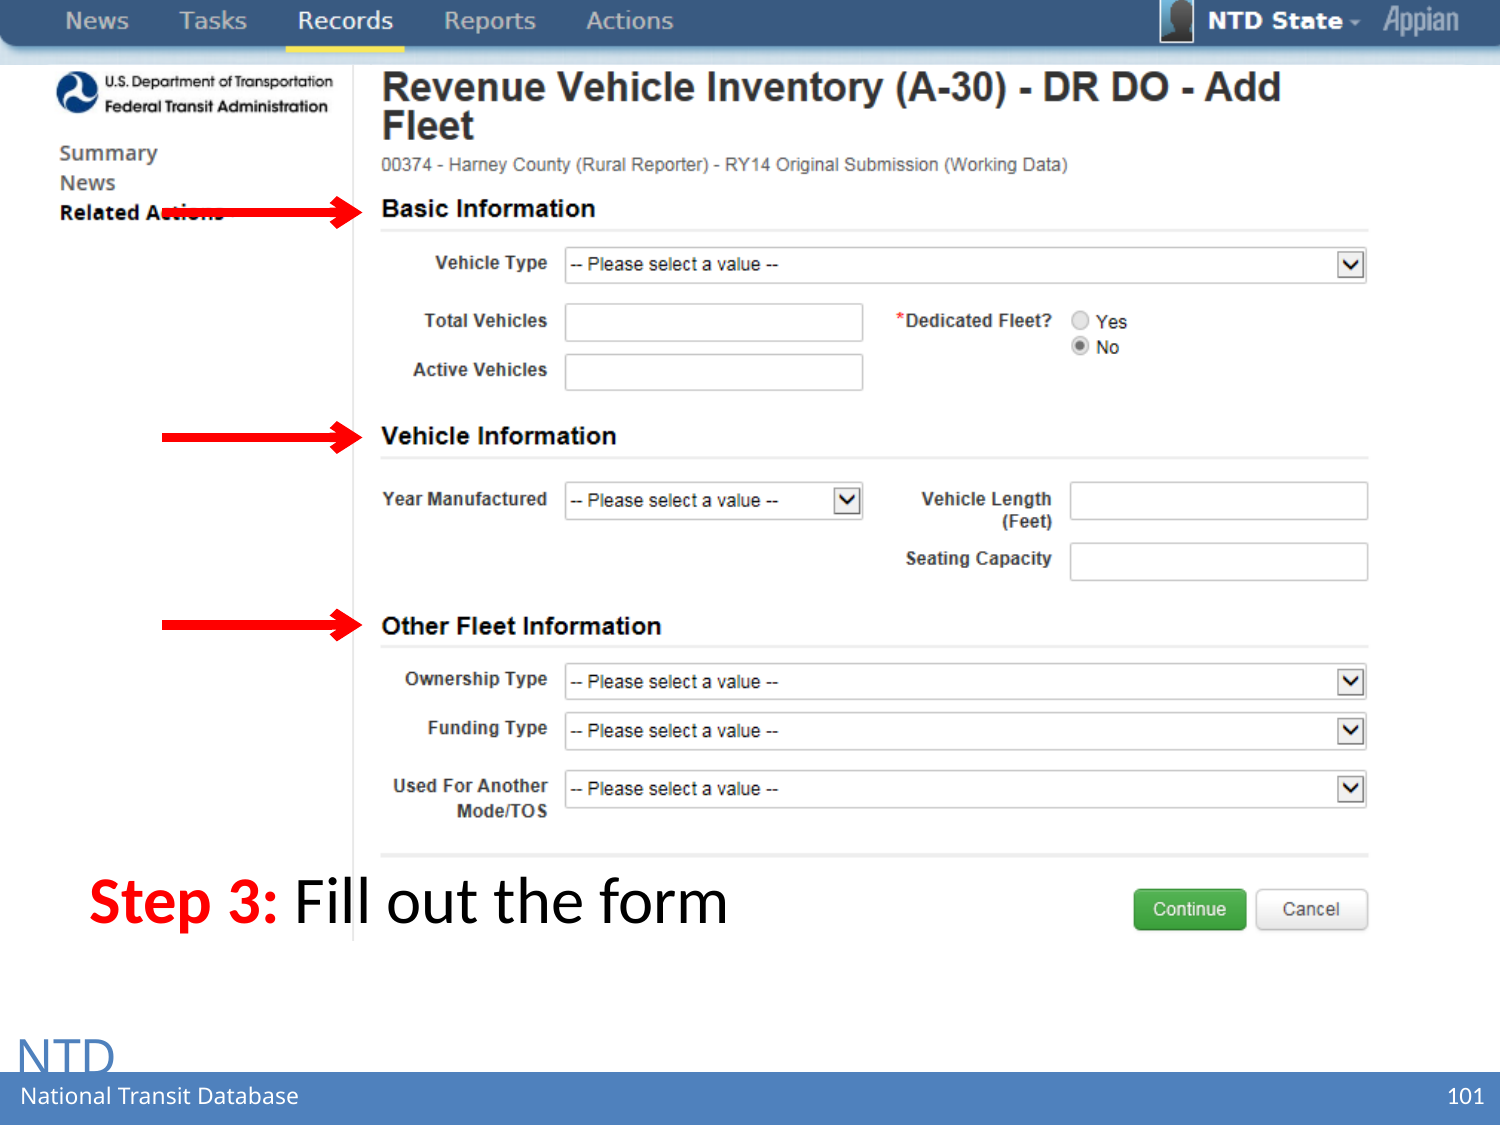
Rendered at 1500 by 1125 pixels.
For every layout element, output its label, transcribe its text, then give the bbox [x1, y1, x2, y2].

slide_number 101 [1149, 1065, 1500, 1125]
list Step 3: Fill out the form [75, 849, 1425, 1005]
picture [0, 0, 1500, 941]
